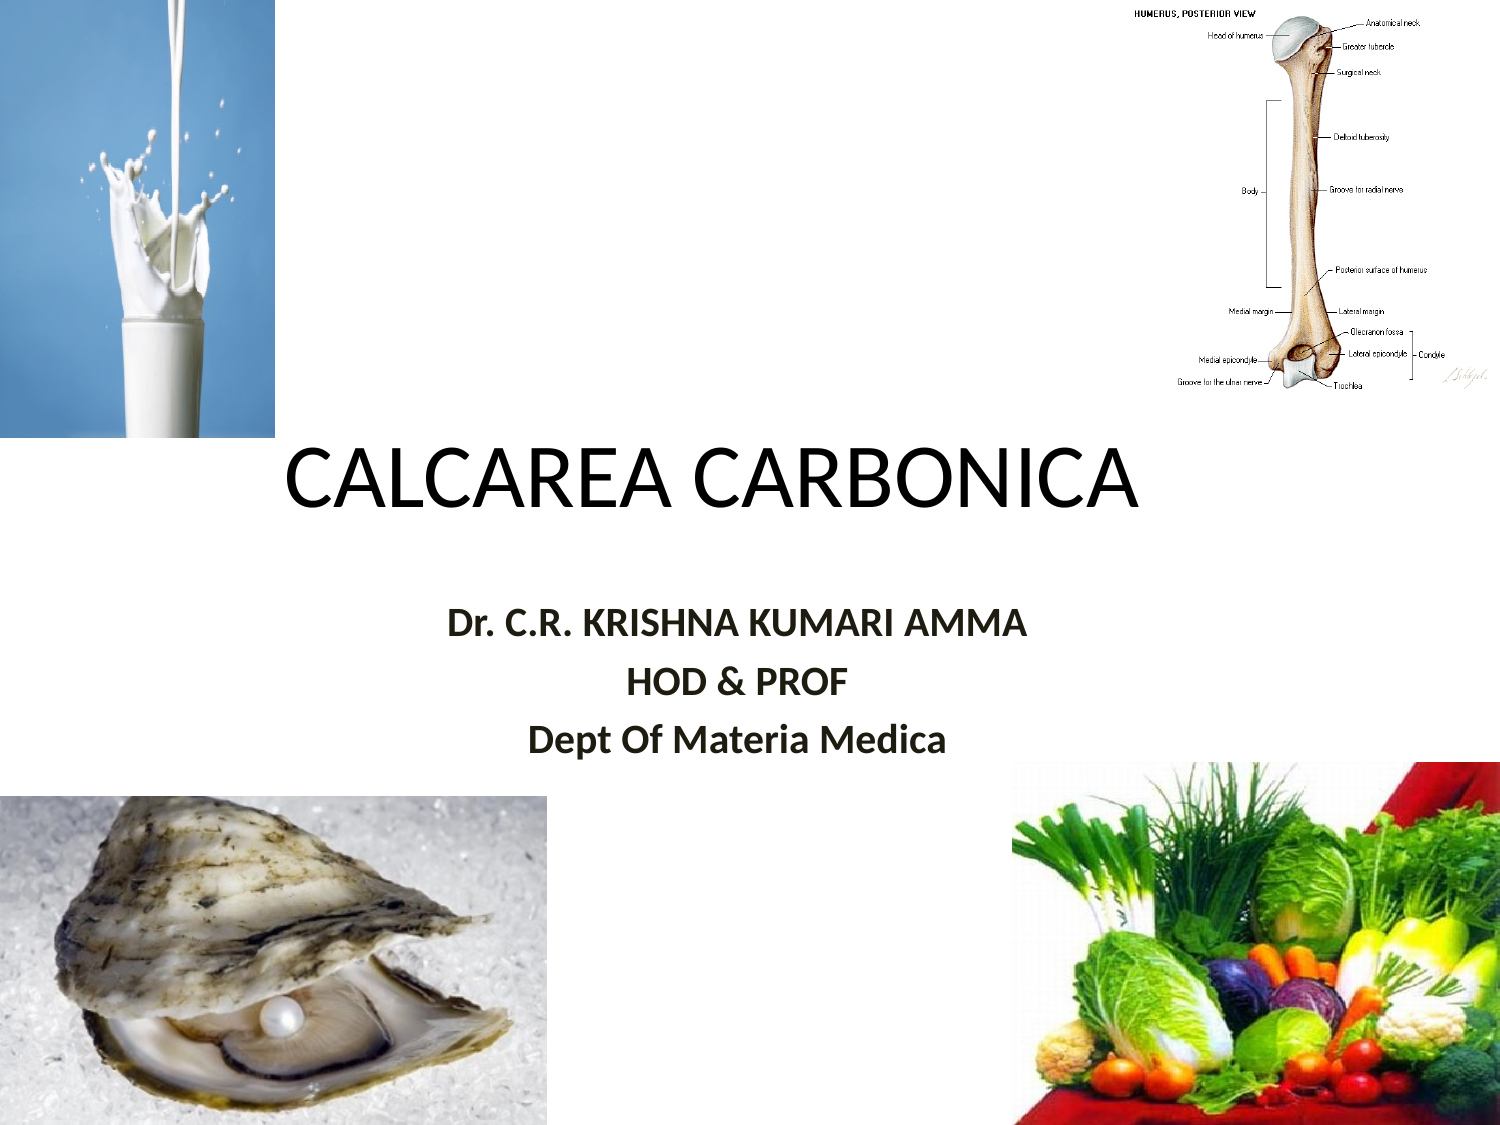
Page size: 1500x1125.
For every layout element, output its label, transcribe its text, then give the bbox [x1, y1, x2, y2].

subtitle Dr. C.R. KRISHNA KUMARI AMMA HOD & PROF Dept Of Materia Medica [212, 587, 1263, 875]
picture [0, 0, 275, 438]
picture [0, 796, 547, 1125]
picture [1012, 762, 1500, 1125]
title CALCAREA CARBONICA [75, 350, 1350, 592]
picture [1124, 0, 1500, 402]
